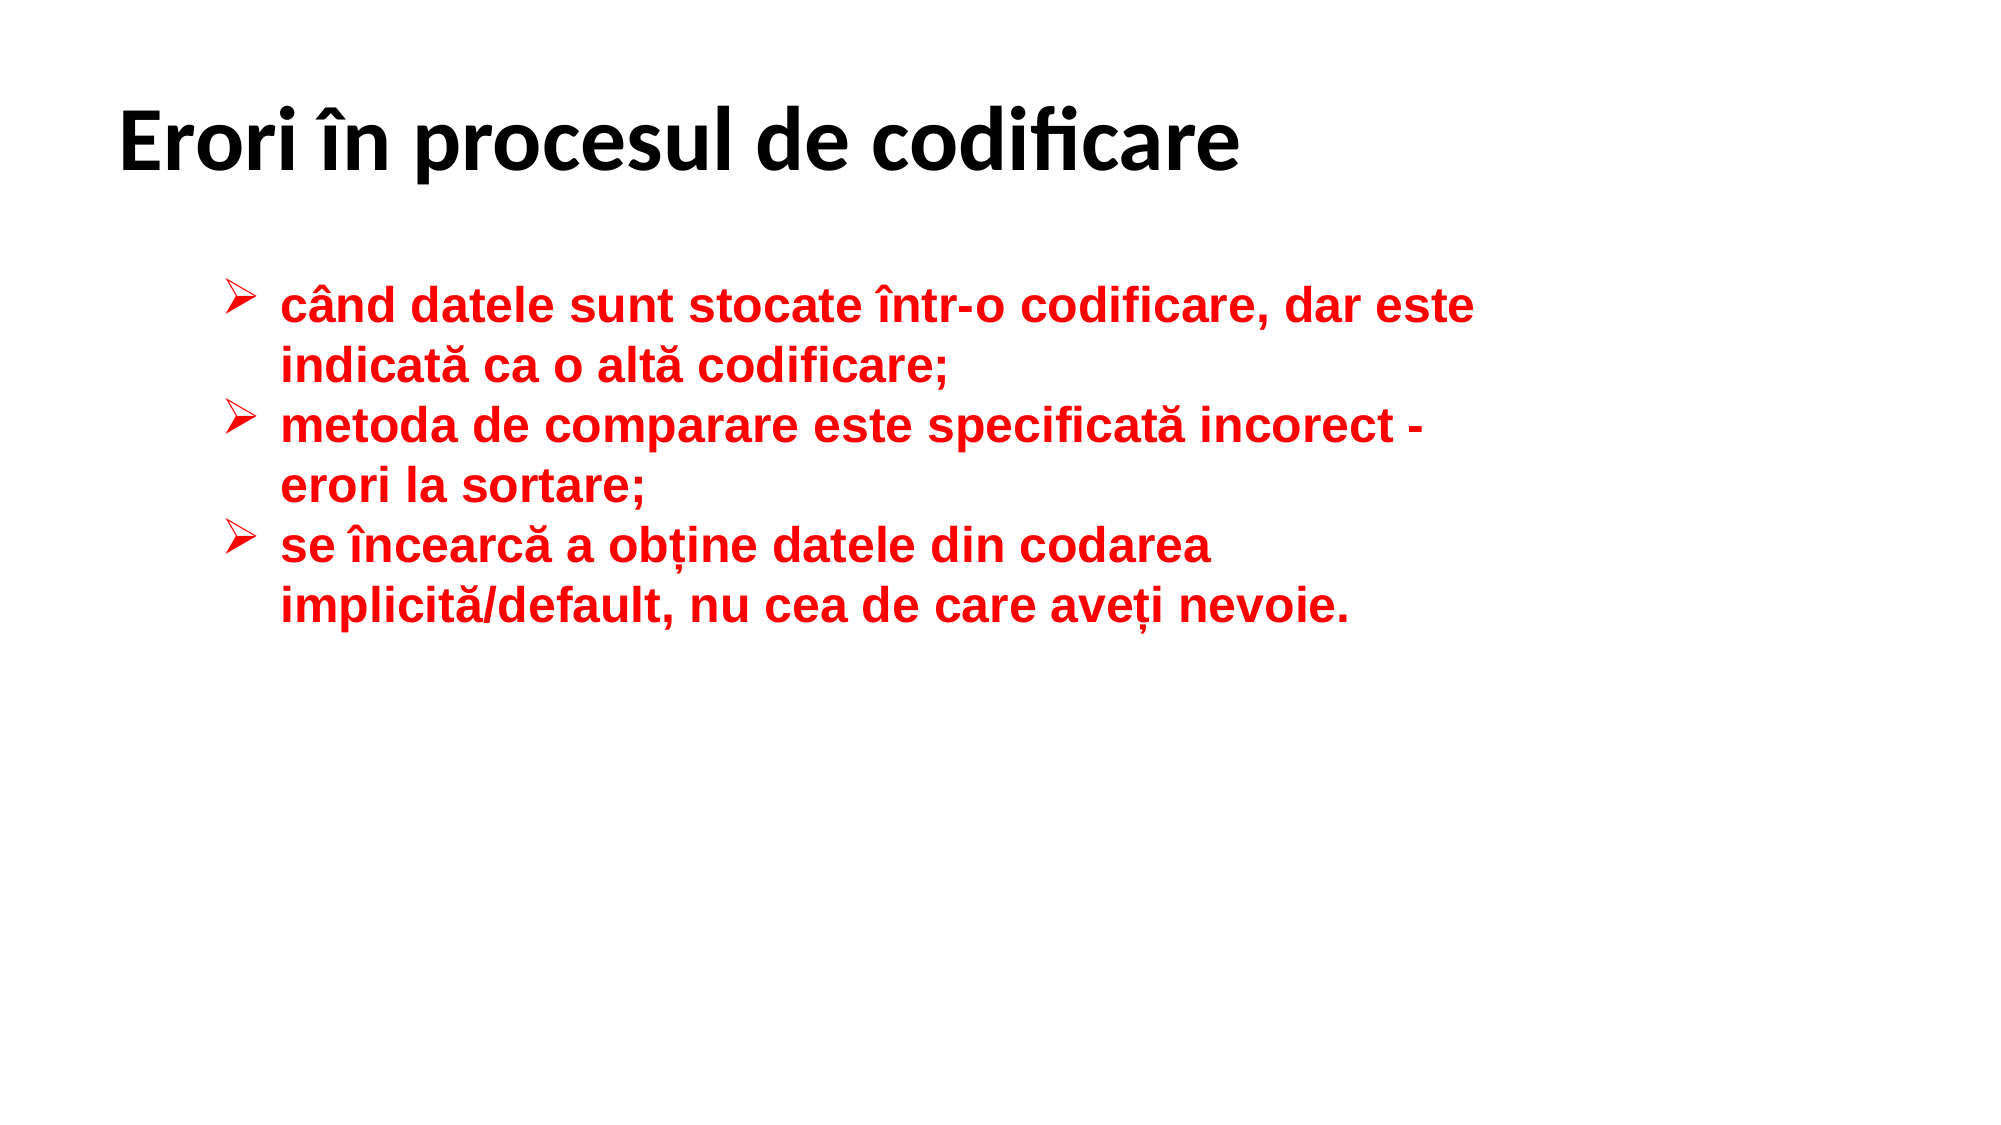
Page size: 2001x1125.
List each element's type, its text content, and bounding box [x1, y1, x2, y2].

text_box când datele sunt stocate într-o codificare, dar este indicată ca o altă codificare; metoda de comparare este specificată incorect - erori la sortare; se încearcă a obține datele din codarea implicită/default, nu cea de care aveți nevoie. [162, 249, 1538, 633]
title Erori în procesul de codificare [118, 37, 1288, 228]
